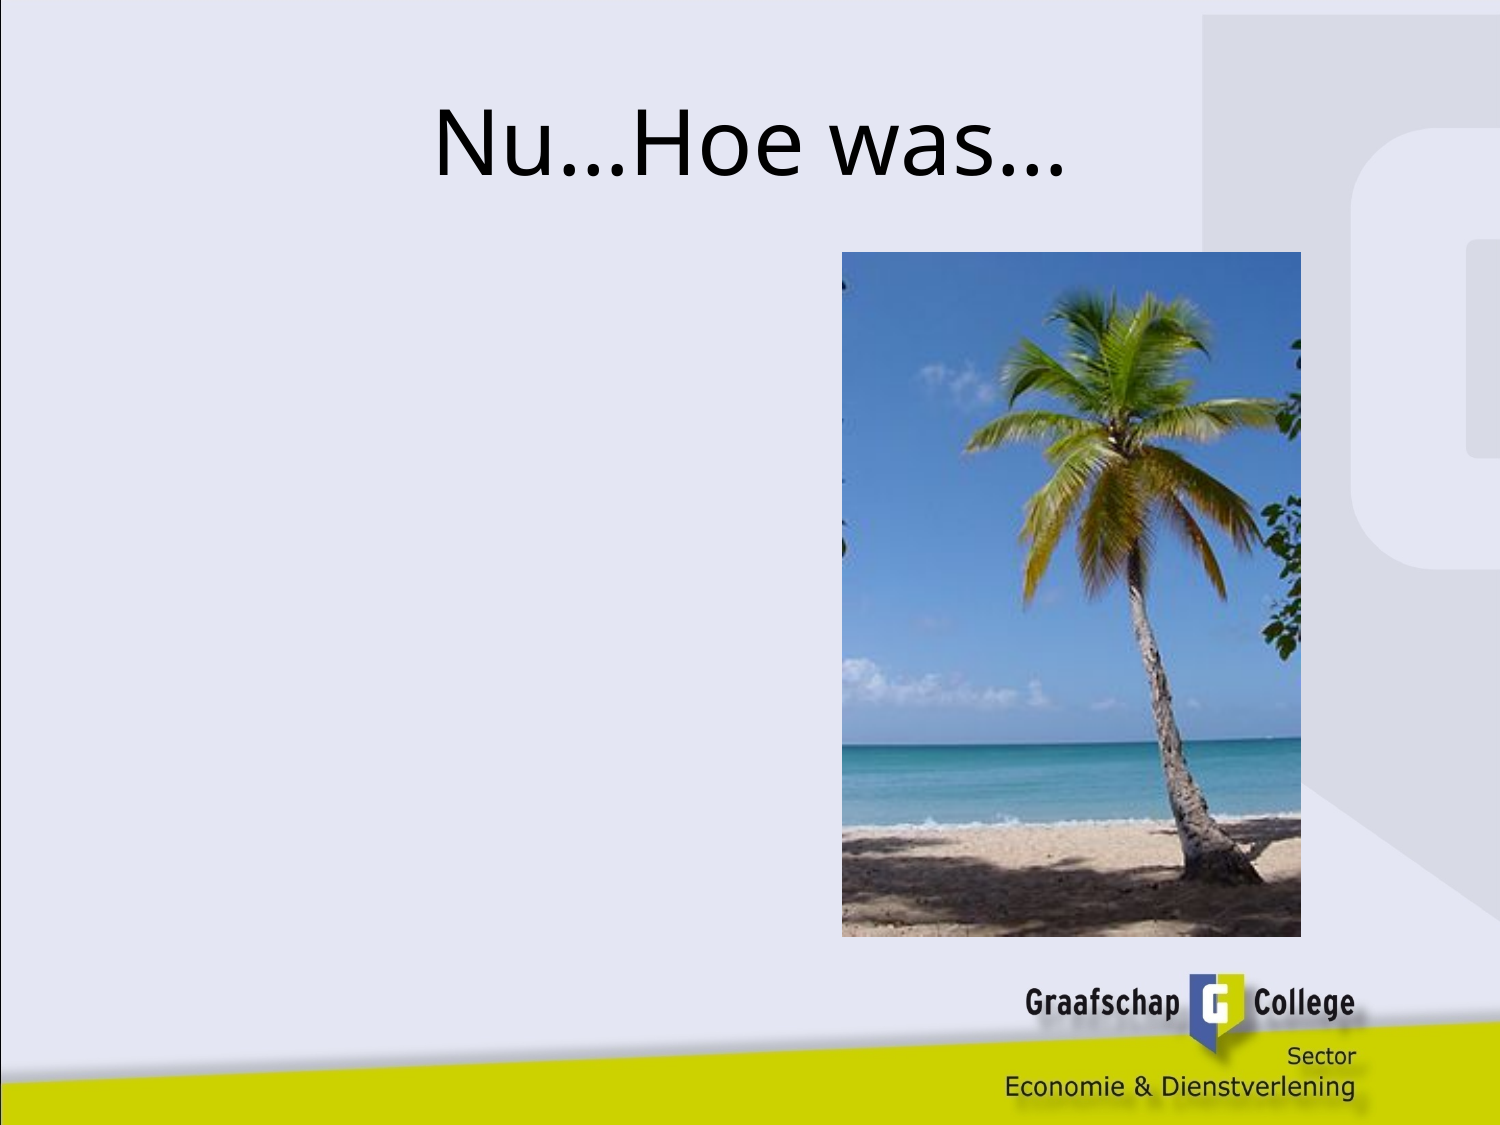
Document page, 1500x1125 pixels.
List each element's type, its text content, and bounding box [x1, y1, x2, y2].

picture [0, 0, 1500, 1125]
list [842, 252, 1302, 937]
title Nu…Hoe was… [74, 44, 1426, 233]
